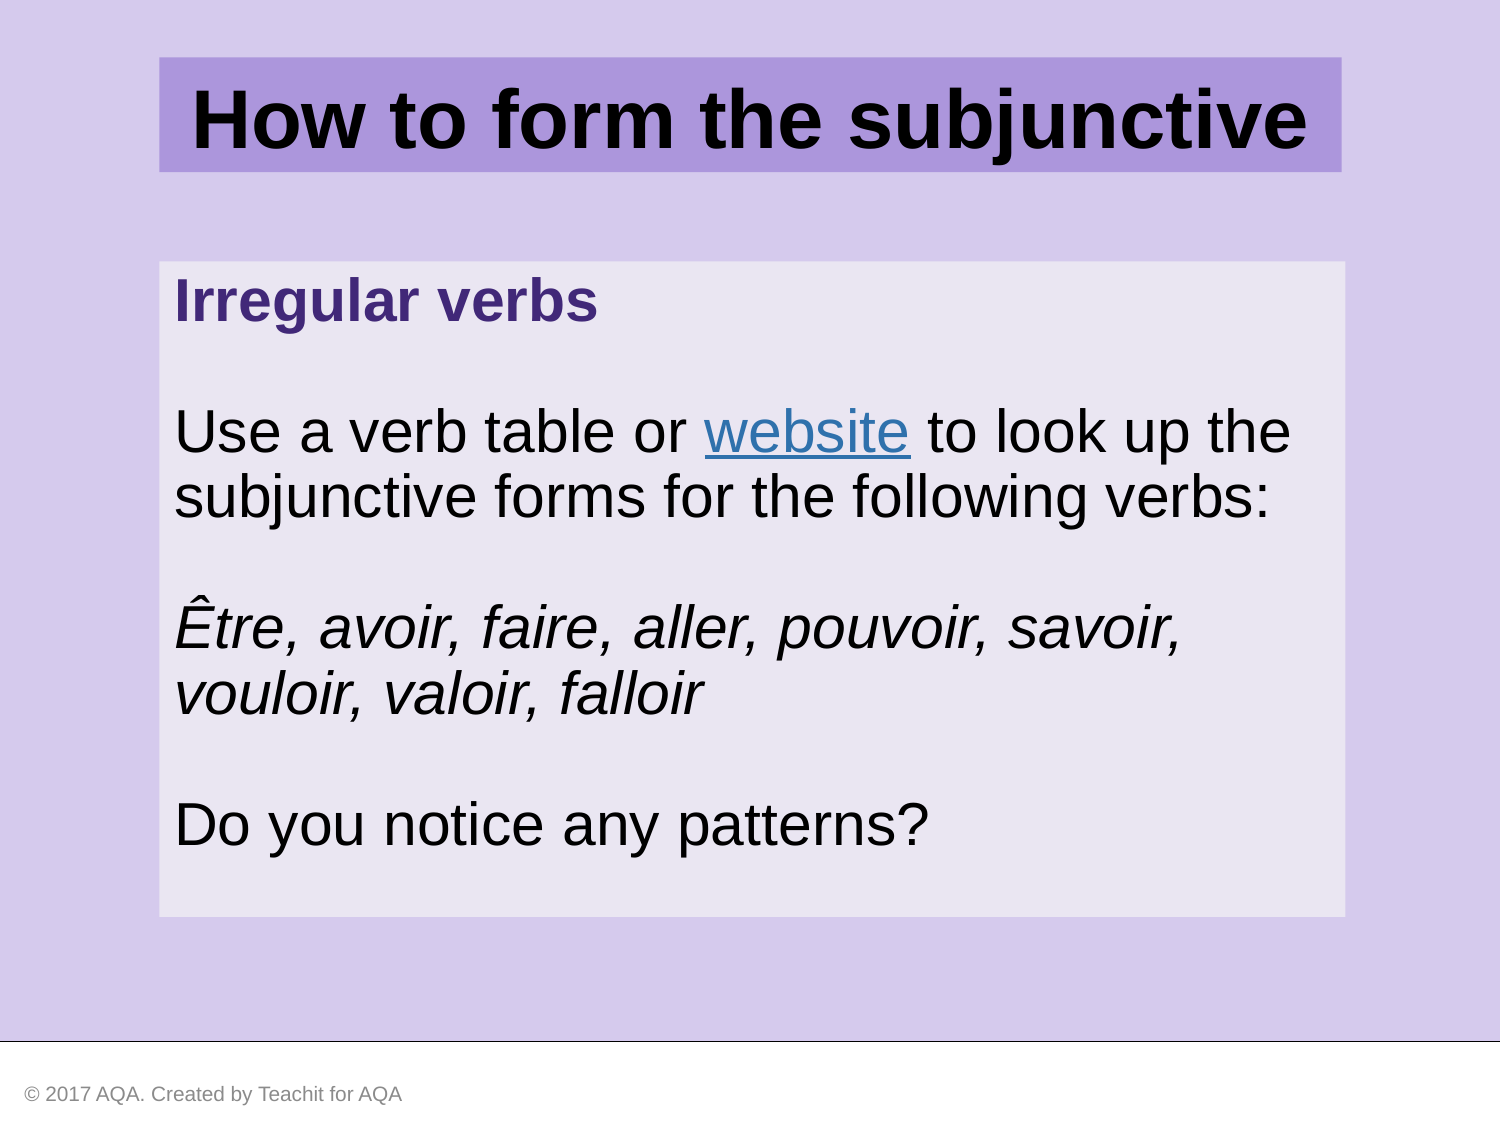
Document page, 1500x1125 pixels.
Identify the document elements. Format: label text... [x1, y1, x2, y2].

text_box How to form the subjunctive [159, 57, 1342, 173]
text_box Irregular verbs Use a verb table or website to look up the subjunctive forms for the following verbs: Être, avoir, faire, aller, pouvoir, savoir, vouloir, valoir, falloir Do you notice any patterns? [159, 261, 1346, 917]
